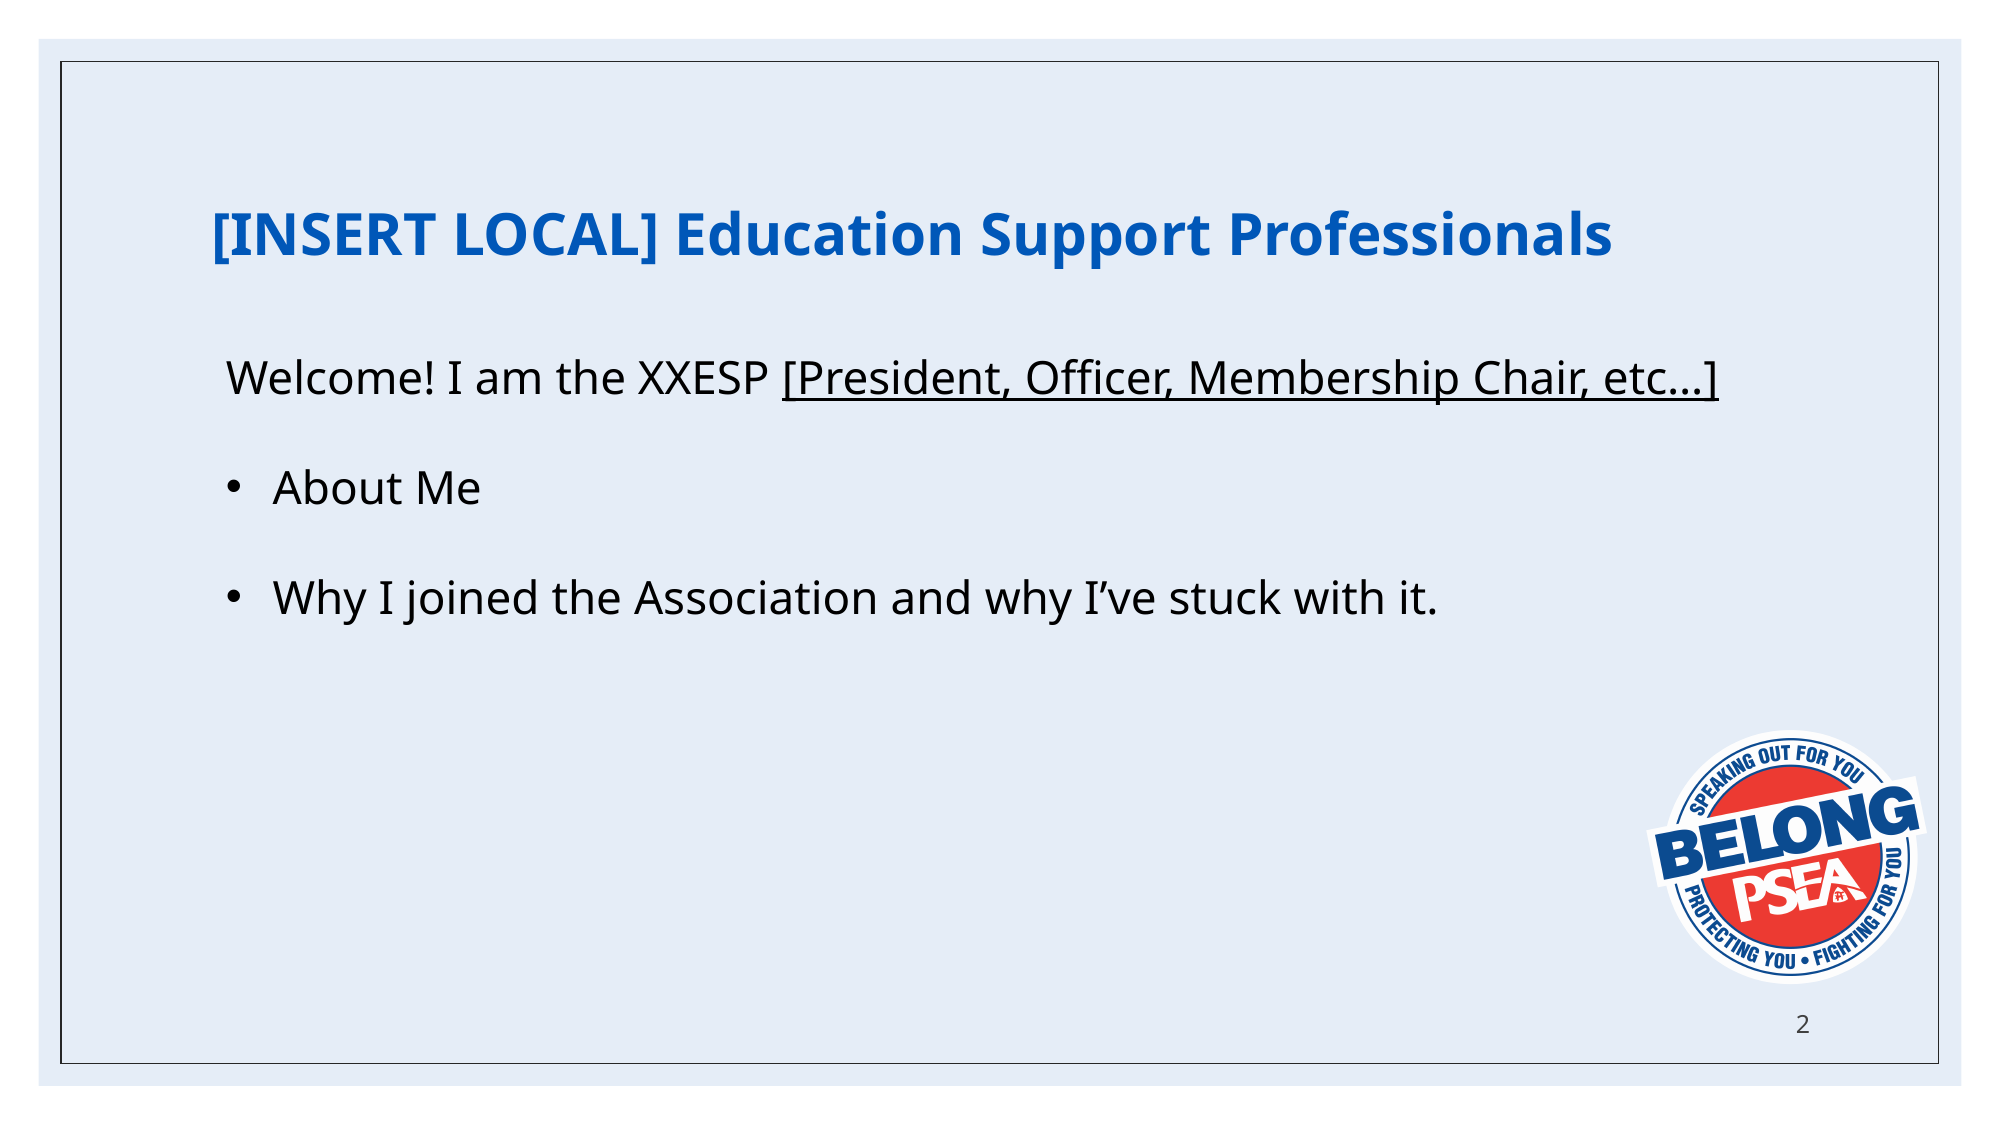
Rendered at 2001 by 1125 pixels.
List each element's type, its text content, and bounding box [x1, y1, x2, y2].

text_box Welcome! I am the XXESP [President, Officer, Membership Chair, etc…] About Me Why I joined the Association and why I’ve stuck with it. [211, 341, 1759, 686]
text_box [INSERT LOCAL] Education Support Professionals [196, 189, 1824, 275]
slide_number 2 [1687, 990, 1825, 1050]
picture [1638, 714, 1939, 1001]
